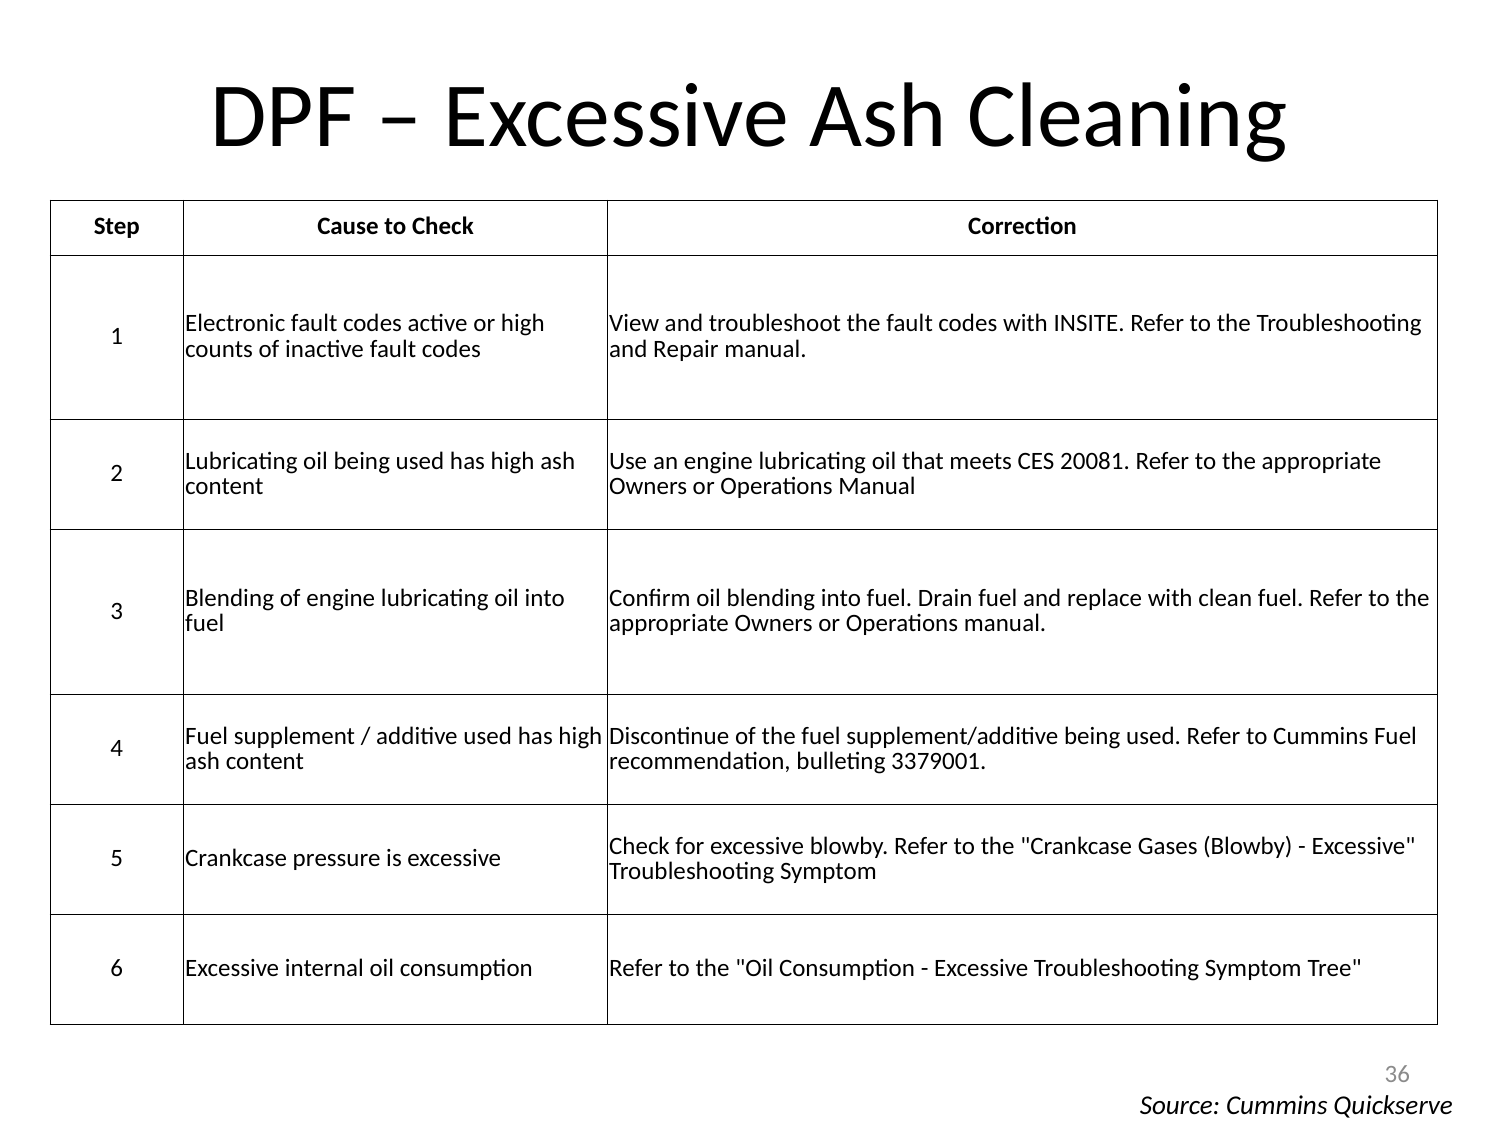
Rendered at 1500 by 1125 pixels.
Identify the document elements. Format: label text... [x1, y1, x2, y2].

table_cell 4 [51, 695, 183, 804]
table_cell Refer to the "Oil Consumption - Excessive Troubleshooting Symptom Tree" [608, 915, 1437, 1024]
table_header Correction [608, 201, 1437, 255]
table_cell View and troubleshoot the fault codes with INSITE. Refer to the Troubleshooting and Repair manual. [608, 256, 1437, 419]
table_cell Use an engine lubricating oil that meets CES 20081. Refer to the appropriate Owners or Operations Manual [608, 420, 1437, 529]
table_header Step [51, 201, 183, 255]
table_cell Discontinue of the fuel supplement/additive being used. Refer to Cummins Fuel recommendation, bulleting 3379001. [608, 695, 1437, 804]
table_cell Check for excessive blowby. Refer to the "Crankcase Gases (Blowby) - Excessive" Troubleshooting Symptom [608, 805, 1437, 914]
table_cell 2 [51, 420, 183, 529]
table_cell Electronic fault codes active or high counts of inactive fault codes [184, 256, 607, 419]
title DPF – Excessive Ash Cleaning [74, 44, 1426, 176]
table_header Cause to Check [184, 201, 607, 255]
table_cell 1 [51, 256, 183, 419]
table_cell 3 [51, 530, 183, 694]
slide_number 36 [1074, 1042, 1425, 1103]
table_cell 5 [51, 805, 183, 914]
text_box Source: Cummins Quickserve [1124, 1079, 1500, 1125]
table_cell Blending of engine lubricating oil into fuel [184, 530, 607, 694]
table_cell Confirm oil blending into fuel. Drain fuel and replace with clean fuel. Refer to the appropriate Owners or Operations manual. [608, 530, 1437, 694]
table_cell Lubricating oil being used has high ash content [184, 420, 607, 529]
table_cell Crankcase pressure is excessive [184, 805, 607, 914]
table_cell 6 [51, 915, 183, 1024]
table_cell Excessive internal oil consumption [184, 915, 607, 1024]
table_cell Fuel supplement / additive used has high ash content [184, 695, 607, 804]
